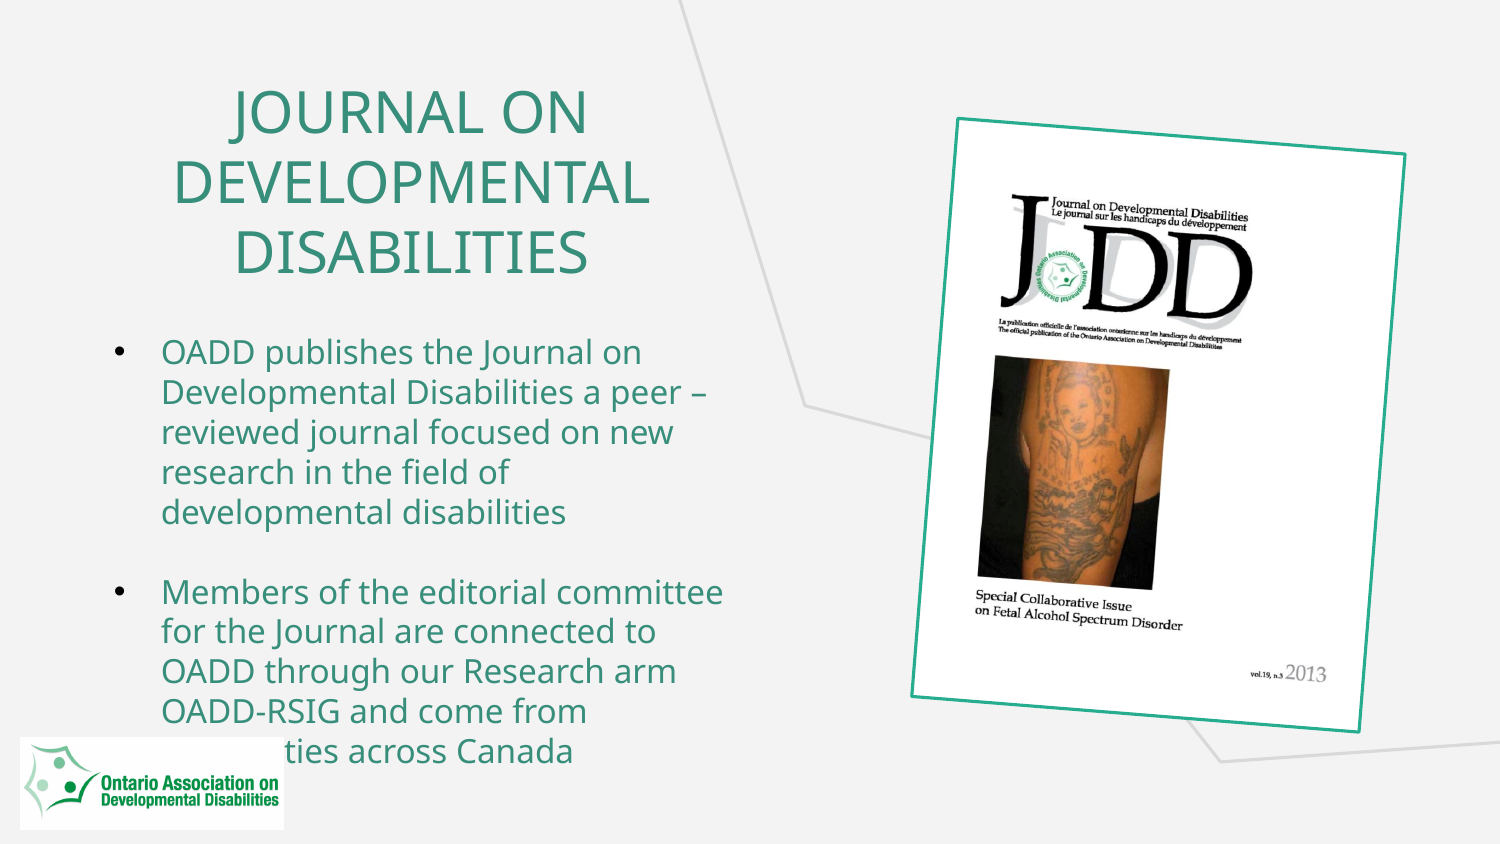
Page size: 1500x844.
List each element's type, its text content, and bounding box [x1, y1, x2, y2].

title JOURNAL ON DEVELOPMENTAL DISABILITIES [37, 60, 787, 216]
text_box OADD publishes the Journal on Developmental Disabilities a peer –reviewed journal focused on new research in the field of developmental disabilities Members of the editorial committee for the Journal are connected to OADD through our Research arm OADD-RSIG and come from universities across Canada [98, 316, 761, 535]
picture [914, 121, 1403, 730]
text_box [679, 0, 1500, 762]
picture [20, 736, 285, 830]
